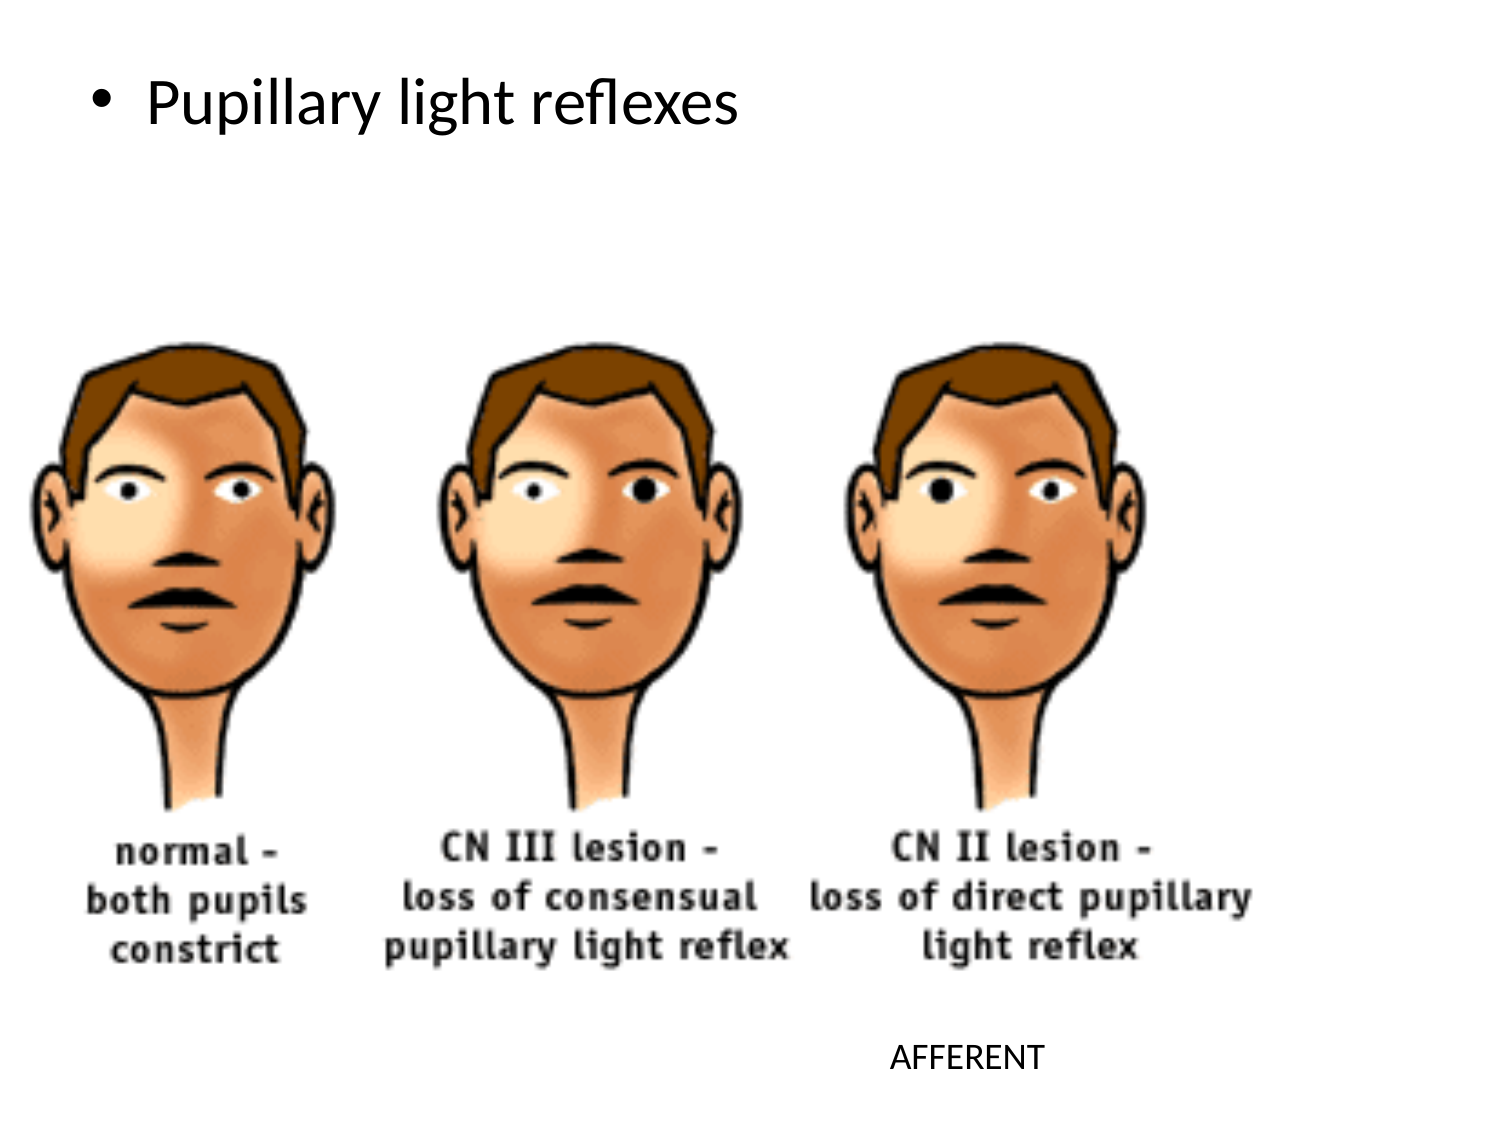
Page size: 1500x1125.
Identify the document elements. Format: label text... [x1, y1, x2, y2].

list Pupillary light reflexes [75, 50, 1425, 1005]
picture [24, 312, 1261, 1013]
text_box AFFERENT [874, 1024, 1310, 1085]
